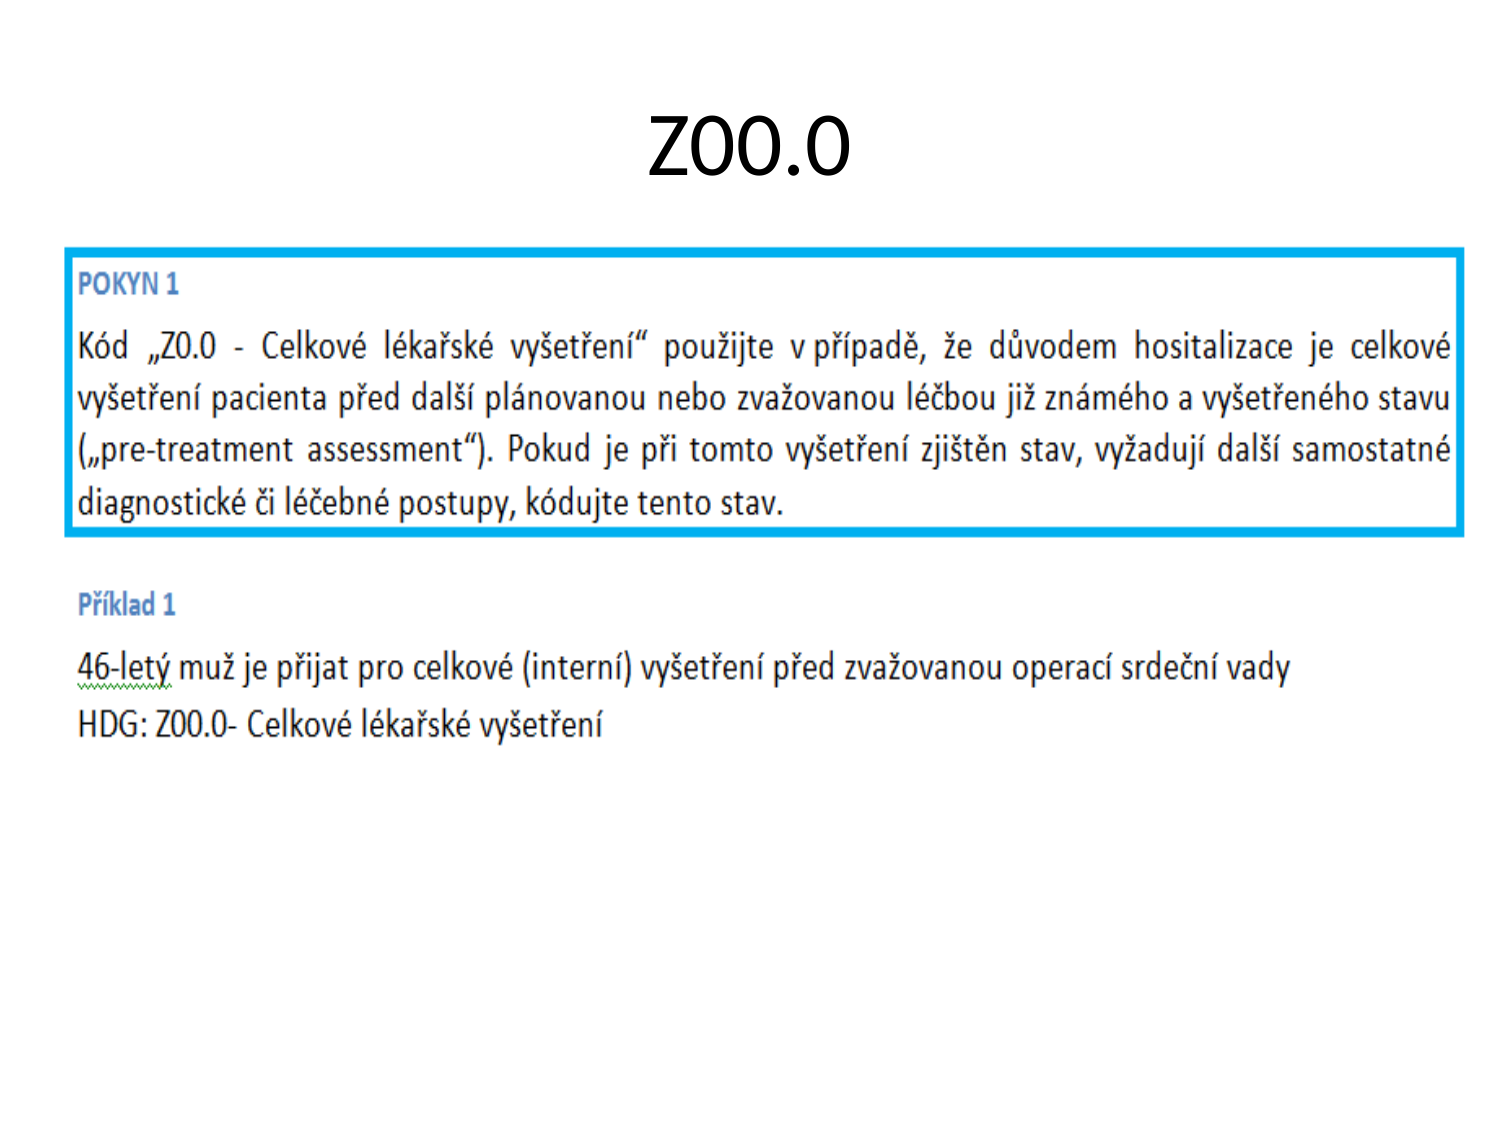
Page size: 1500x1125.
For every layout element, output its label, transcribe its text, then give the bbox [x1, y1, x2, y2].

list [10, 184, 1500, 799]
title Z00.0 [74, 44, 1426, 181]
